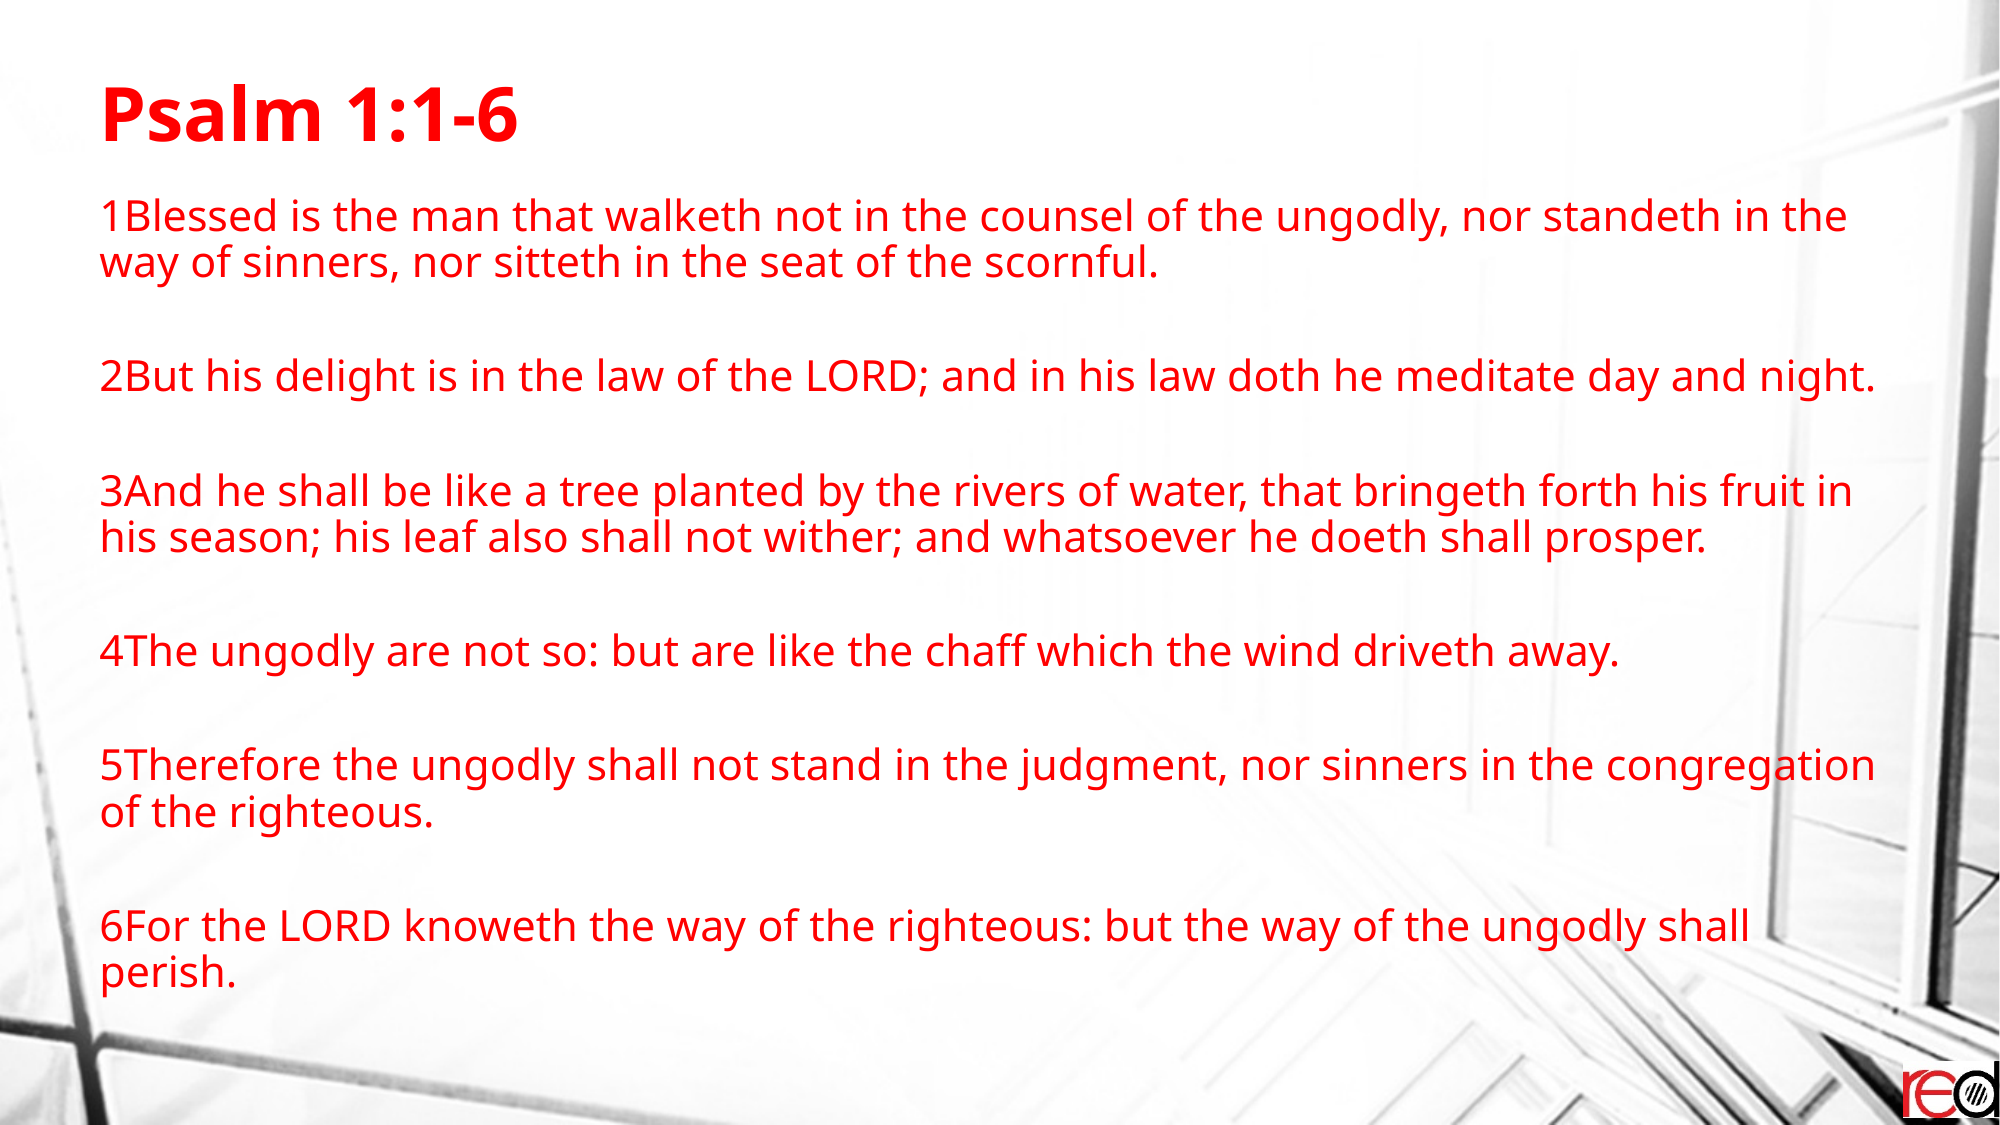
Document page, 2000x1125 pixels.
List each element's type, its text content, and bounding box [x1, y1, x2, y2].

title Psalm 1:1-6 [84, 42, 1916, 163]
picture [0, 0, 2000, 1125]
list 1Blessed is the man that walketh not in the counsel of the ungodly, nor standeth in the way of sinners, nor sitteth in the seat of the scornful. 2But his delight is in the law of the LORD; and in his law doth he meditate day and night. 3And he shall be like a tree planted by the rivers of water, that bringeth forth his fruit in his season; his leaf also shall not wither; and whatsoever he doeth shall prosper. 4The ungodly are not so: but are like the chaff which the wind driveth away. 5Therefore the ungodly shall not stand in the judgment, nor sinners in the congregation of the righteous. 6For the LORD knoweth the way of the righteous: but the way of the ungodly shall perish. [84, 186, 1916, 1047]
